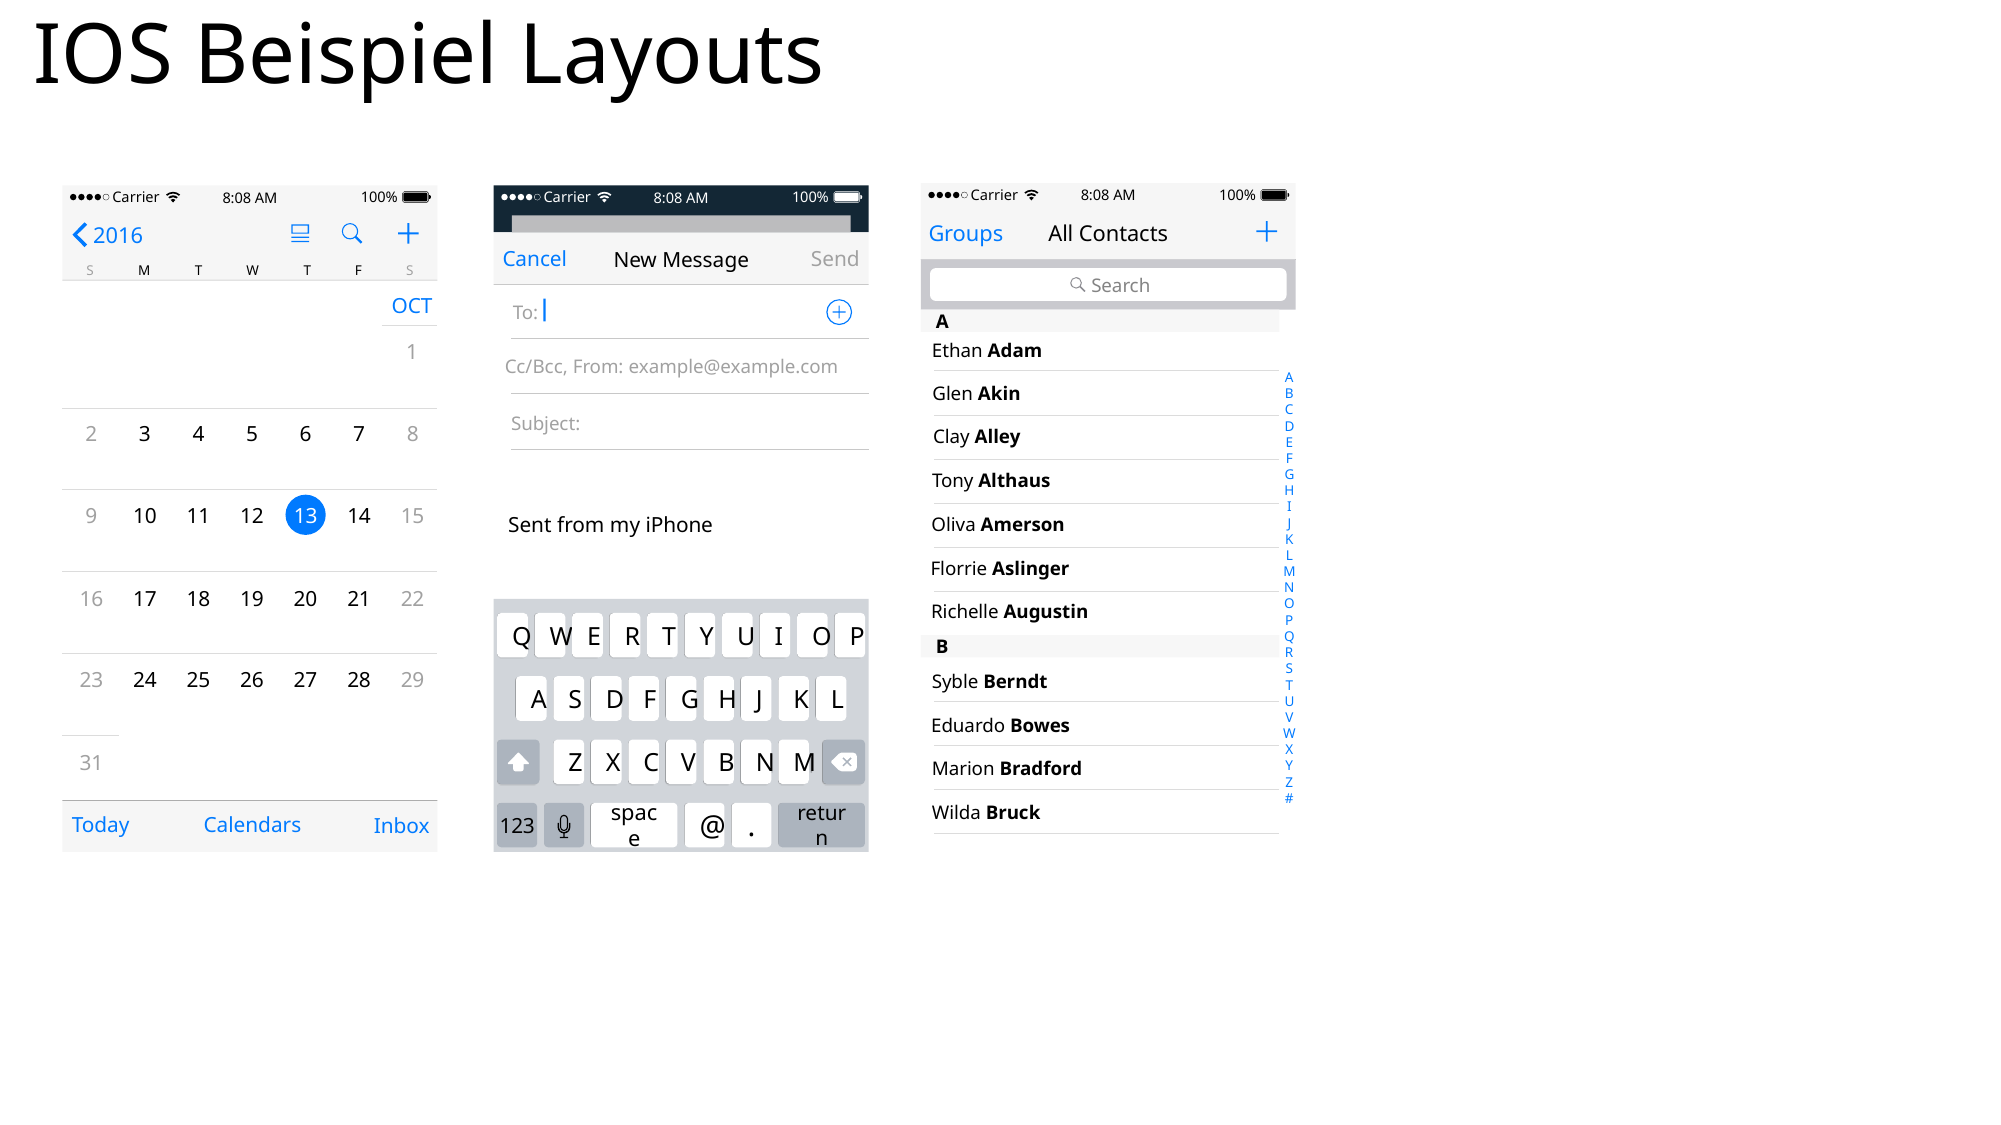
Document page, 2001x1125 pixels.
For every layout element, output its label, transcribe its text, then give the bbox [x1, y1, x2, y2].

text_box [62, 185, 438, 853]
title IOS Beispiel Layouts [18, 3, 1744, 110]
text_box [920, 183, 1296, 850]
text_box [493, 185, 869, 853]
